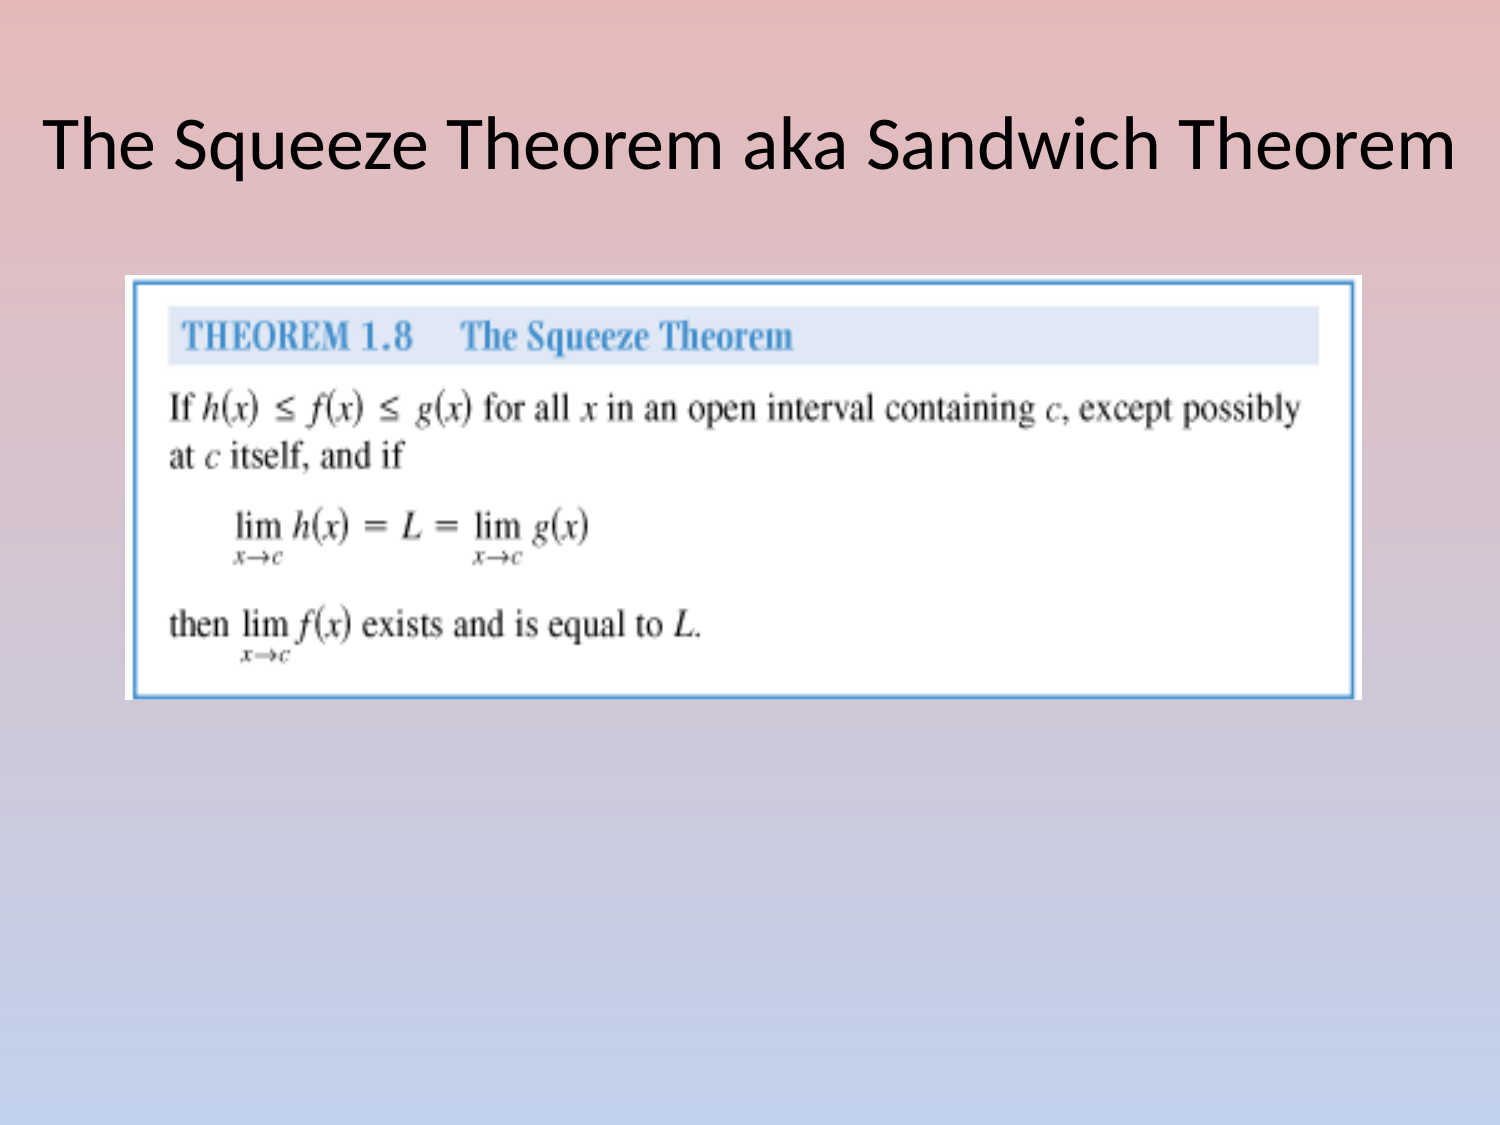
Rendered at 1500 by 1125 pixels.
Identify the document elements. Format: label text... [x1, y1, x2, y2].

picture [124, 274, 1363, 701]
list [75, 262, 1425, 1005]
title The Squeeze Theorem aka Sandwich Theorem [0, 45, 1500, 233]
